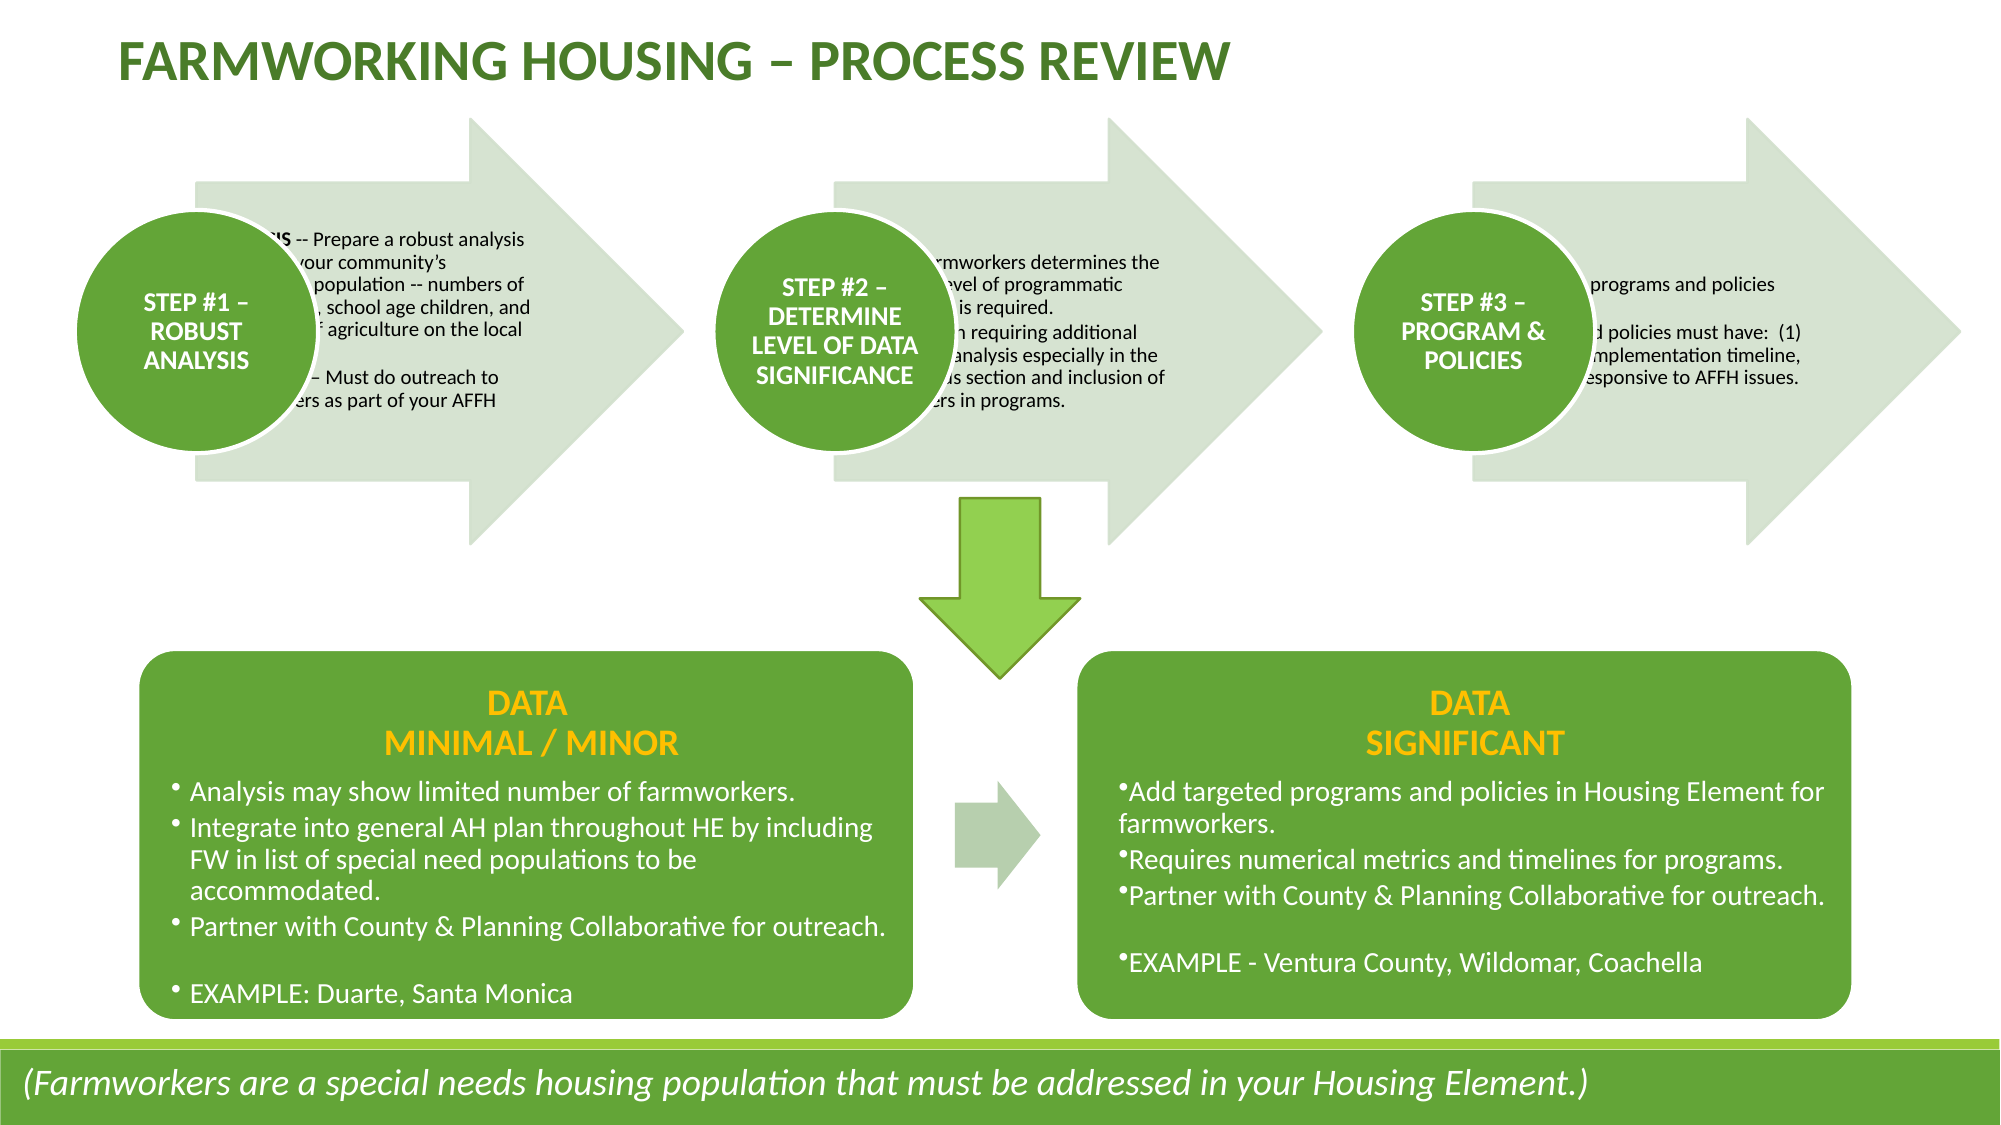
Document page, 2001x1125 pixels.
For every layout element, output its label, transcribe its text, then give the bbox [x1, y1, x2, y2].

text_box FARMWORKING HOUSING – PROCESS REVIEW [104, 14, 1500, 70]
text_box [130, 649, 1865, 1021]
text_box (Farmworkers are a special needs housing population that must be addressed in your Housing Element.) [7, 1050, 1756, 1110]
text_box [918, 599, 1082, 645]
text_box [73, 74, 1962, 589]
